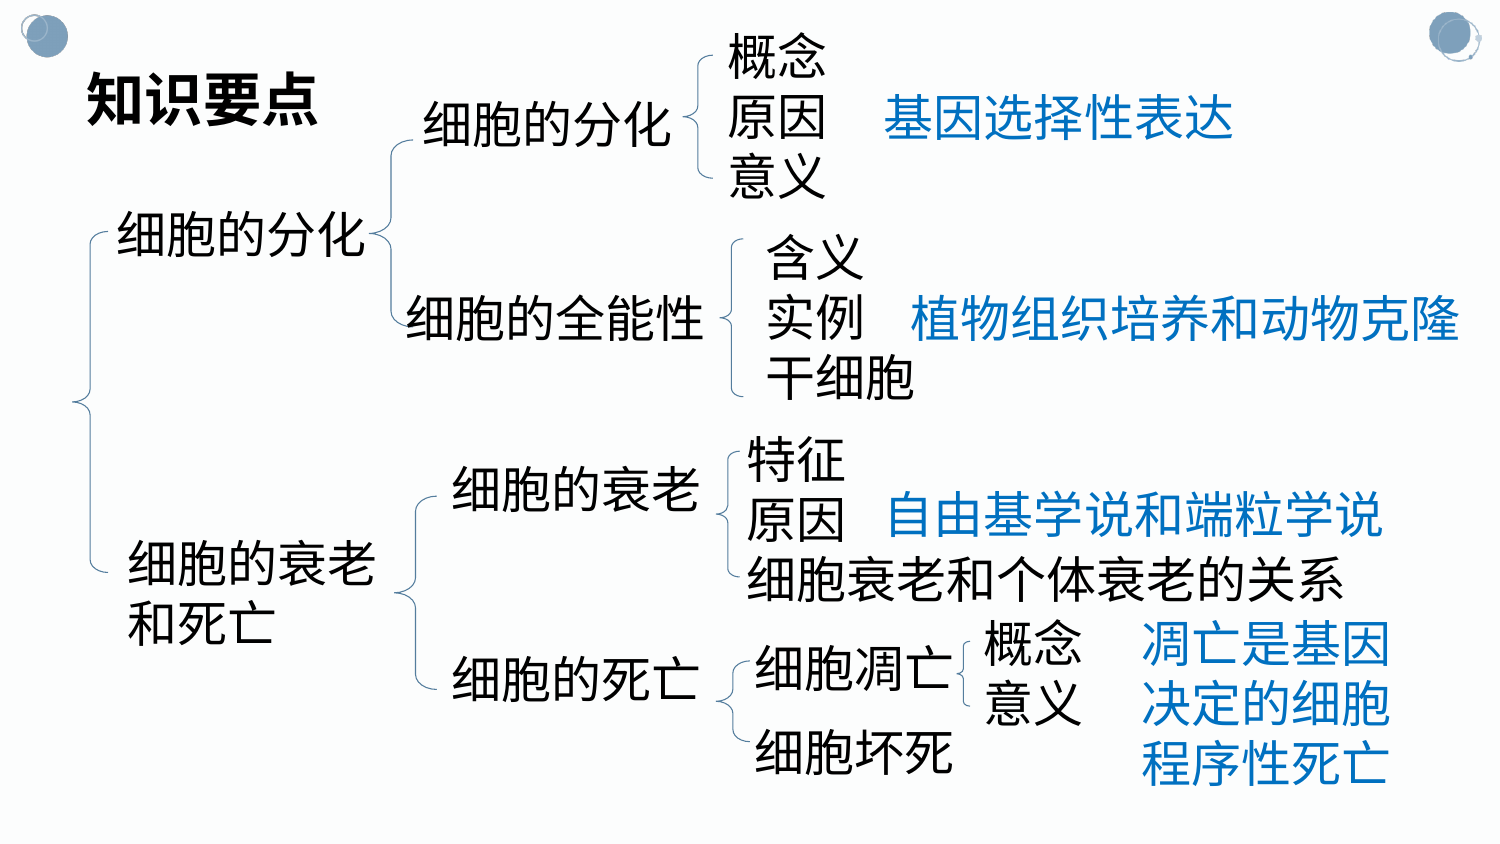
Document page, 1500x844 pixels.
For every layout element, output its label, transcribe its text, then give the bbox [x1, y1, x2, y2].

text_box 细胞的死亡 [436, 641, 717, 716]
picture [0, 0, 89, 73]
text_box 自由基学说和端粒学说 [869, 476, 1475, 551]
text_box 细胞的衰老 [436, 451, 717, 526]
text_box [368, 139, 414, 315]
text_box 知识要点 [72, 55, 365, 140]
text_box 特征 原因 细胞衰老和个体衰老的关系 [731, 420, 1362, 616]
text_box 细胞凋亡 [739, 630, 968, 706]
text_box 概念 意义 [968, 605, 1099, 741]
text_box [72, 230, 109, 574]
text_box [715, 450, 740, 578]
text_box [719, 238, 744, 398]
text_box 细胞坏死 [739, 714, 970, 789]
text_box 概念 原因 意义 [712, 18, 970, 213]
text_box 植物组织培养和动物克隆 [896, 280, 1500, 355]
text_box [715, 660, 750, 740]
text_box 细胞的分化 [101, 195, 390, 271]
text_box 含义 实例 干细胞 [750, 219, 931, 415]
text_box 细胞的分化 [408, 85, 688, 161]
picture [1411, 0, 1500, 73]
text_box 凋亡是基因决定的细胞程序性死亡 [1126, 605, 1435, 801]
text_box [394, 495, 437, 690]
text_box 细胞的全能性 [391, 280, 730, 355]
text_box 基因选择性表达 [869, 78, 1259, 154]
text_box 细胞的衰老和死亡 [112, 524, 406, 660]
text_box [956, 640, 971, 707]
text_box [682, 54, 713, 179]
